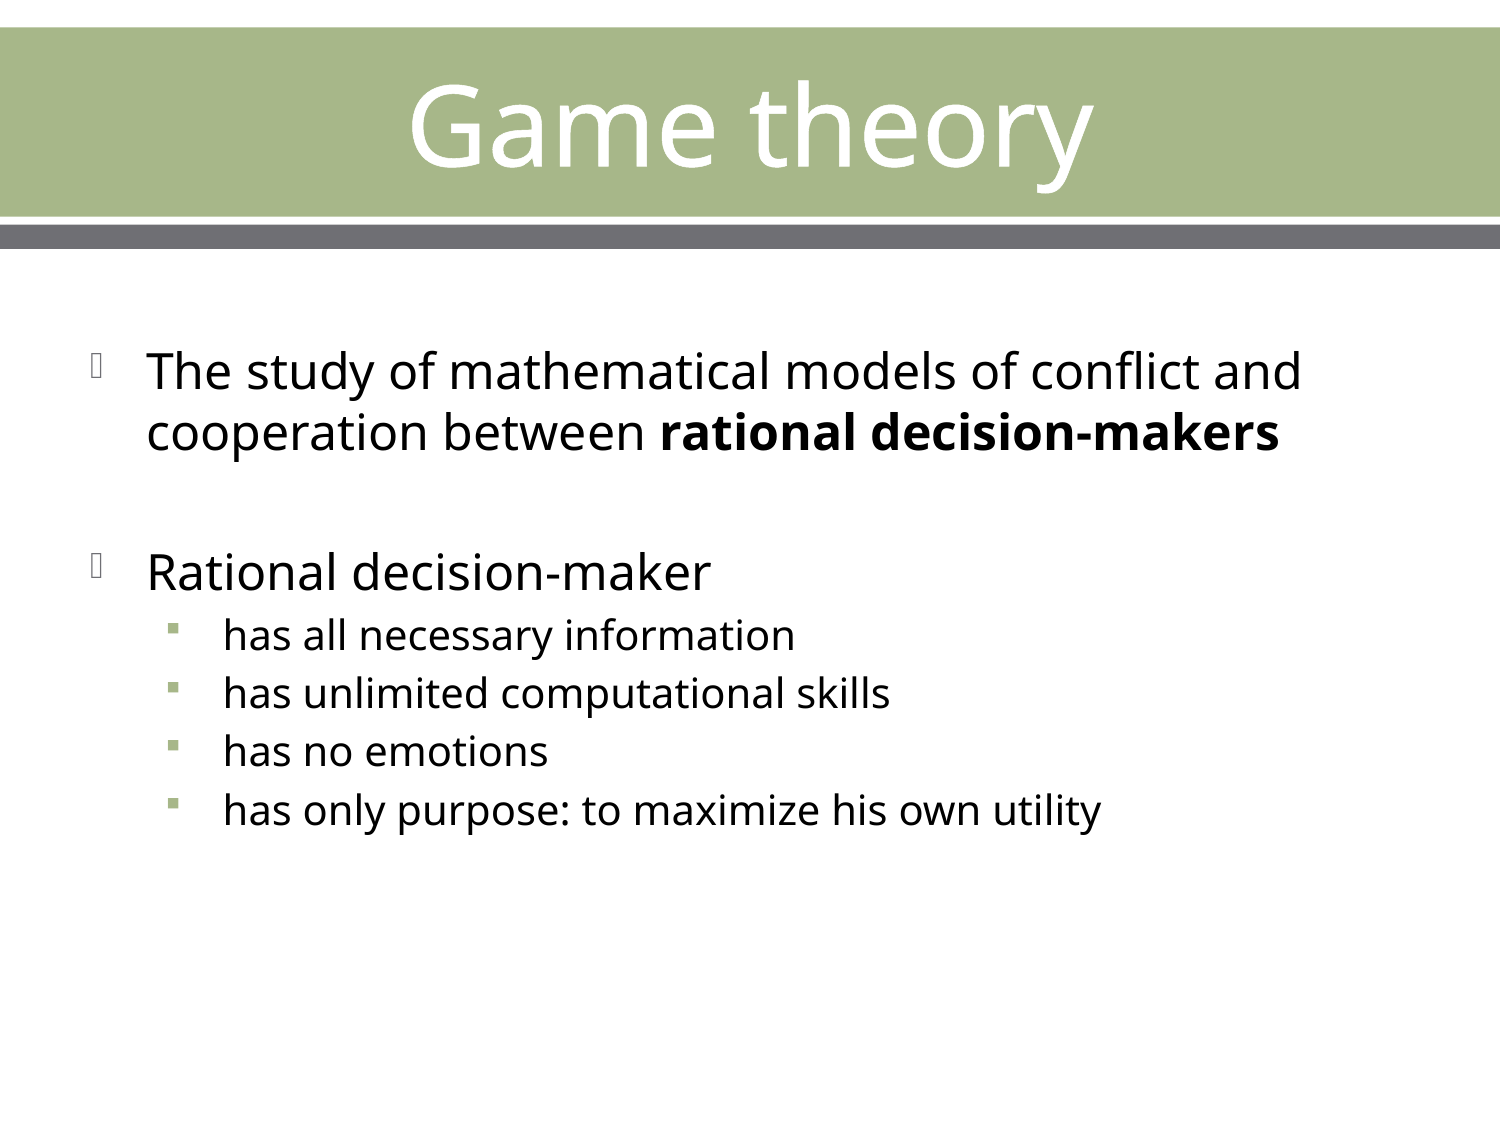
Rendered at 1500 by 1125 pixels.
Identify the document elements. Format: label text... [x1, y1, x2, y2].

list The study of mathematical models of conflict and cooperation between rational decision-makers Rational decision-maker has all necessary information has unlimited computational skills has no emotions has only purpose: to maximize his own utility [75, 262, 1425, 1005]
title Game theory [75, 29, 1425, 213]
